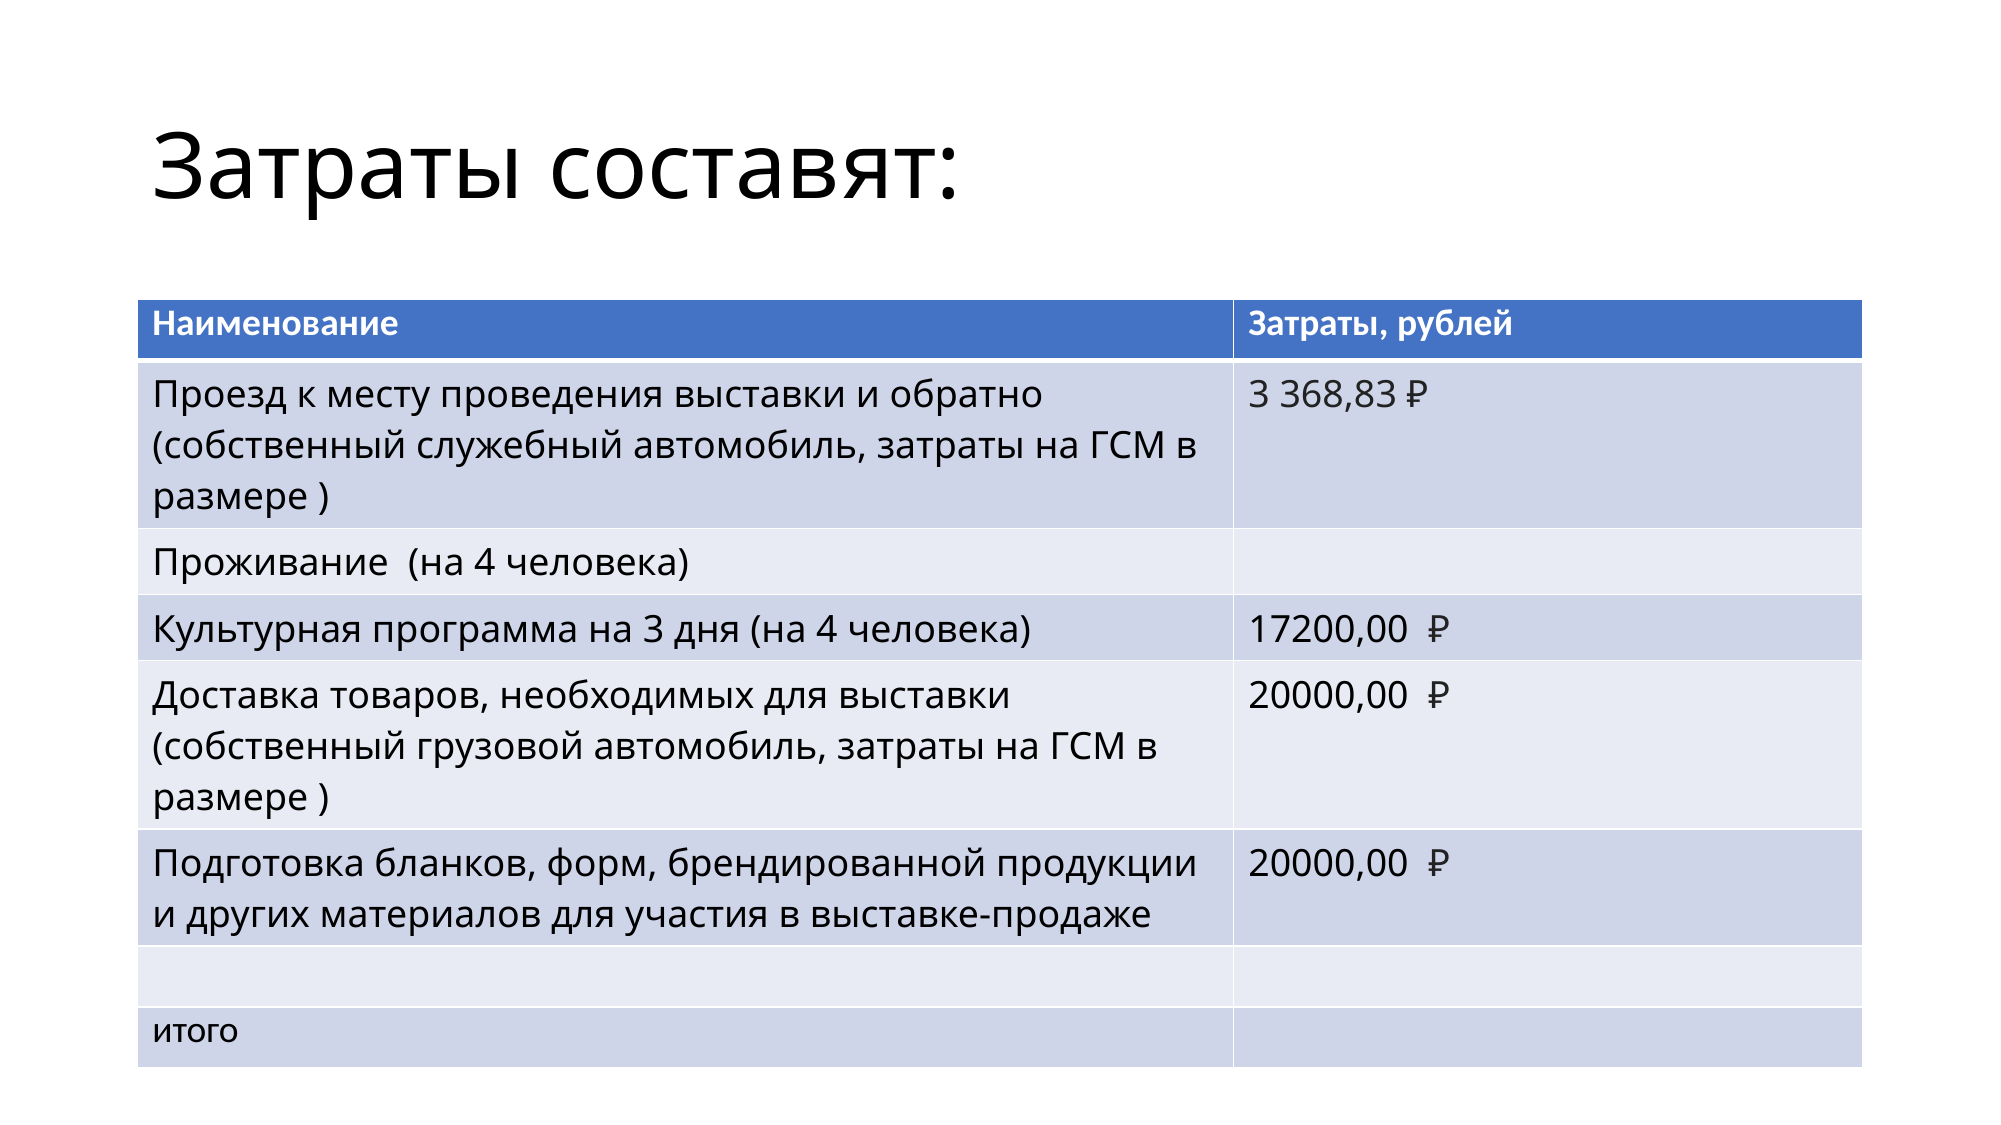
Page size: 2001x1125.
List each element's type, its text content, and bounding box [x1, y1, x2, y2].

table_cell 20000,00 ₽ [1234, 661, 1862, 828]
title Затраты составят: [137, 59, 1863, 278]
table_cell [1234, 947, 1862, 1006]
table_cell Доставка товаров, необходимых для выставки (собственный грузовой автомобиль, затраты на ГСМ в размере ) [138, 661, 1233, 828]
table_cell Проживание (на 4 человека) [138, 529, 1233, 594]
table_header Наименование [138, 300, 1233, 358]
table_cell [1234, 1008, 1862, 1067]
table_cell итого [138, 1008, 1233, 1067]
table_cell 20000,00 ₽ [1234, 830, 1862, 945]
table_cell [1234, 529, 1862, 594]
table_header Затраты, рублей [1234, 300, 1862, 358]
table_cell [138, 947, 1233, 1006]
table_cell Подготовка бланков, форм, брендированной продукции и других материалов для участия в выставке-продаже [138, 830, 1233, 945]
table_cell Проезд к месту проведения выставки и обратно (собственный служебный автомобиль, затраты на ГСМ в размере ) [138, 363, 1233, 528]
table_cell Культурная программа на 3 дня (на 4 человека) [138, 595, 1233, 660]
table_cell 17200,00 ₽ [1234, 595, 1862, 660]
table_cell 3 368,83 ₽ [1234, 363, 1862, 528]
